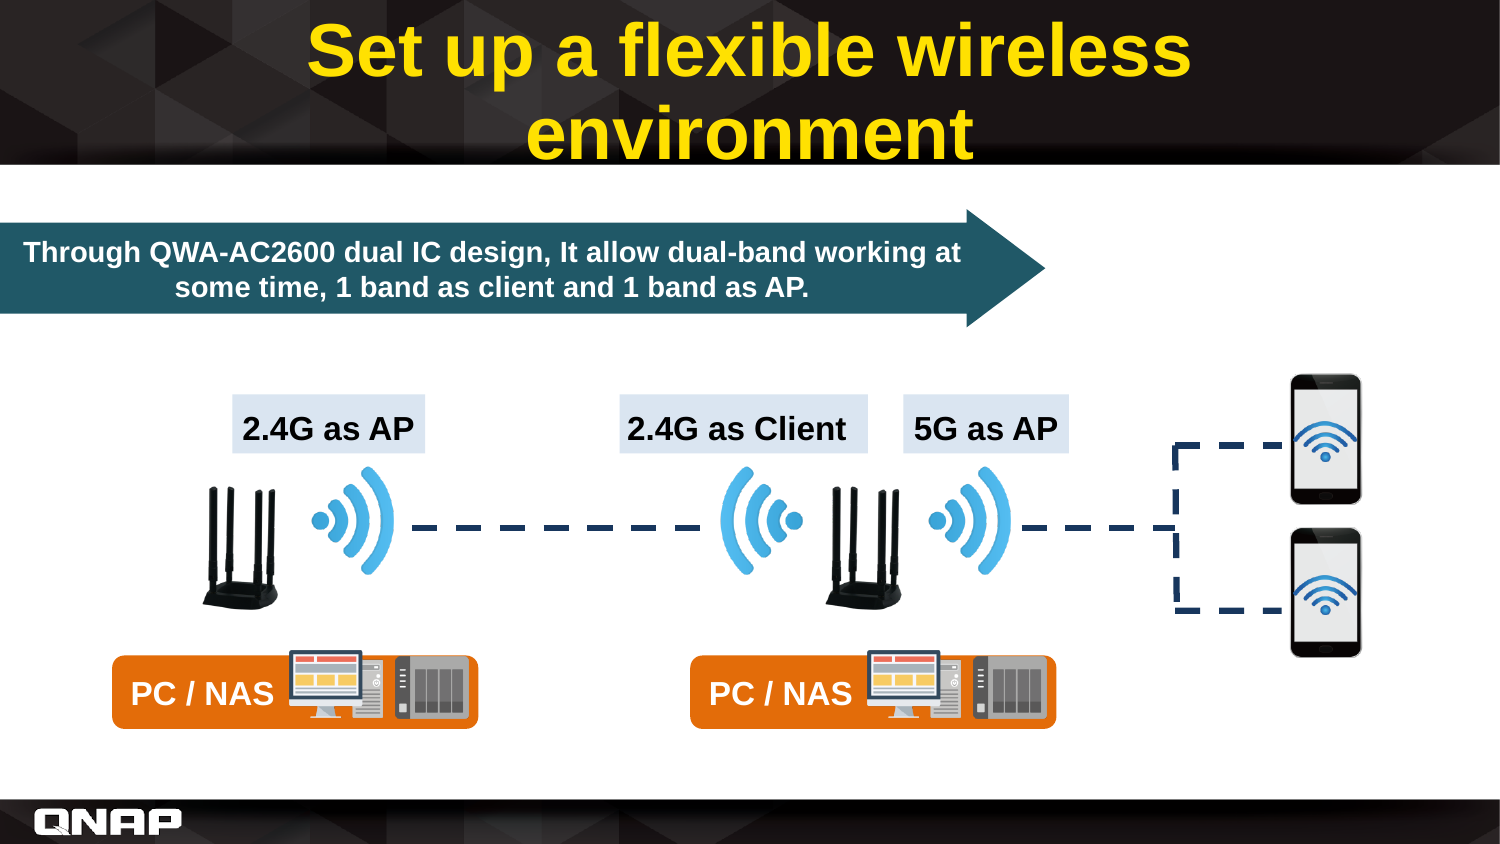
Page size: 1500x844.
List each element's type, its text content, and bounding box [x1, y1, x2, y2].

text_box 2.4G as AP [222, 392, 435, 457]
text_box Through QWA-AC2600 dual IC design, It allow dual-band working at some time, 1 band as client and 1 band as AP. [0, 209, 1046, 328]
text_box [1174, 452, 1178, 610]
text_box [1281, 350, 1370, 503]
text_box PC / NAS [112, 655, 479, 729]
text_box PC / NAS [690, 655, 1057, 729]
picture [0, 0, 1500, 844]
text_box 5G as AP [879, 392, 1093, 457]
title Set up a flexible wireless environment [75, 21, 1425, 162]
text_box 2.4G as Client [611, 392, 879, 457]
